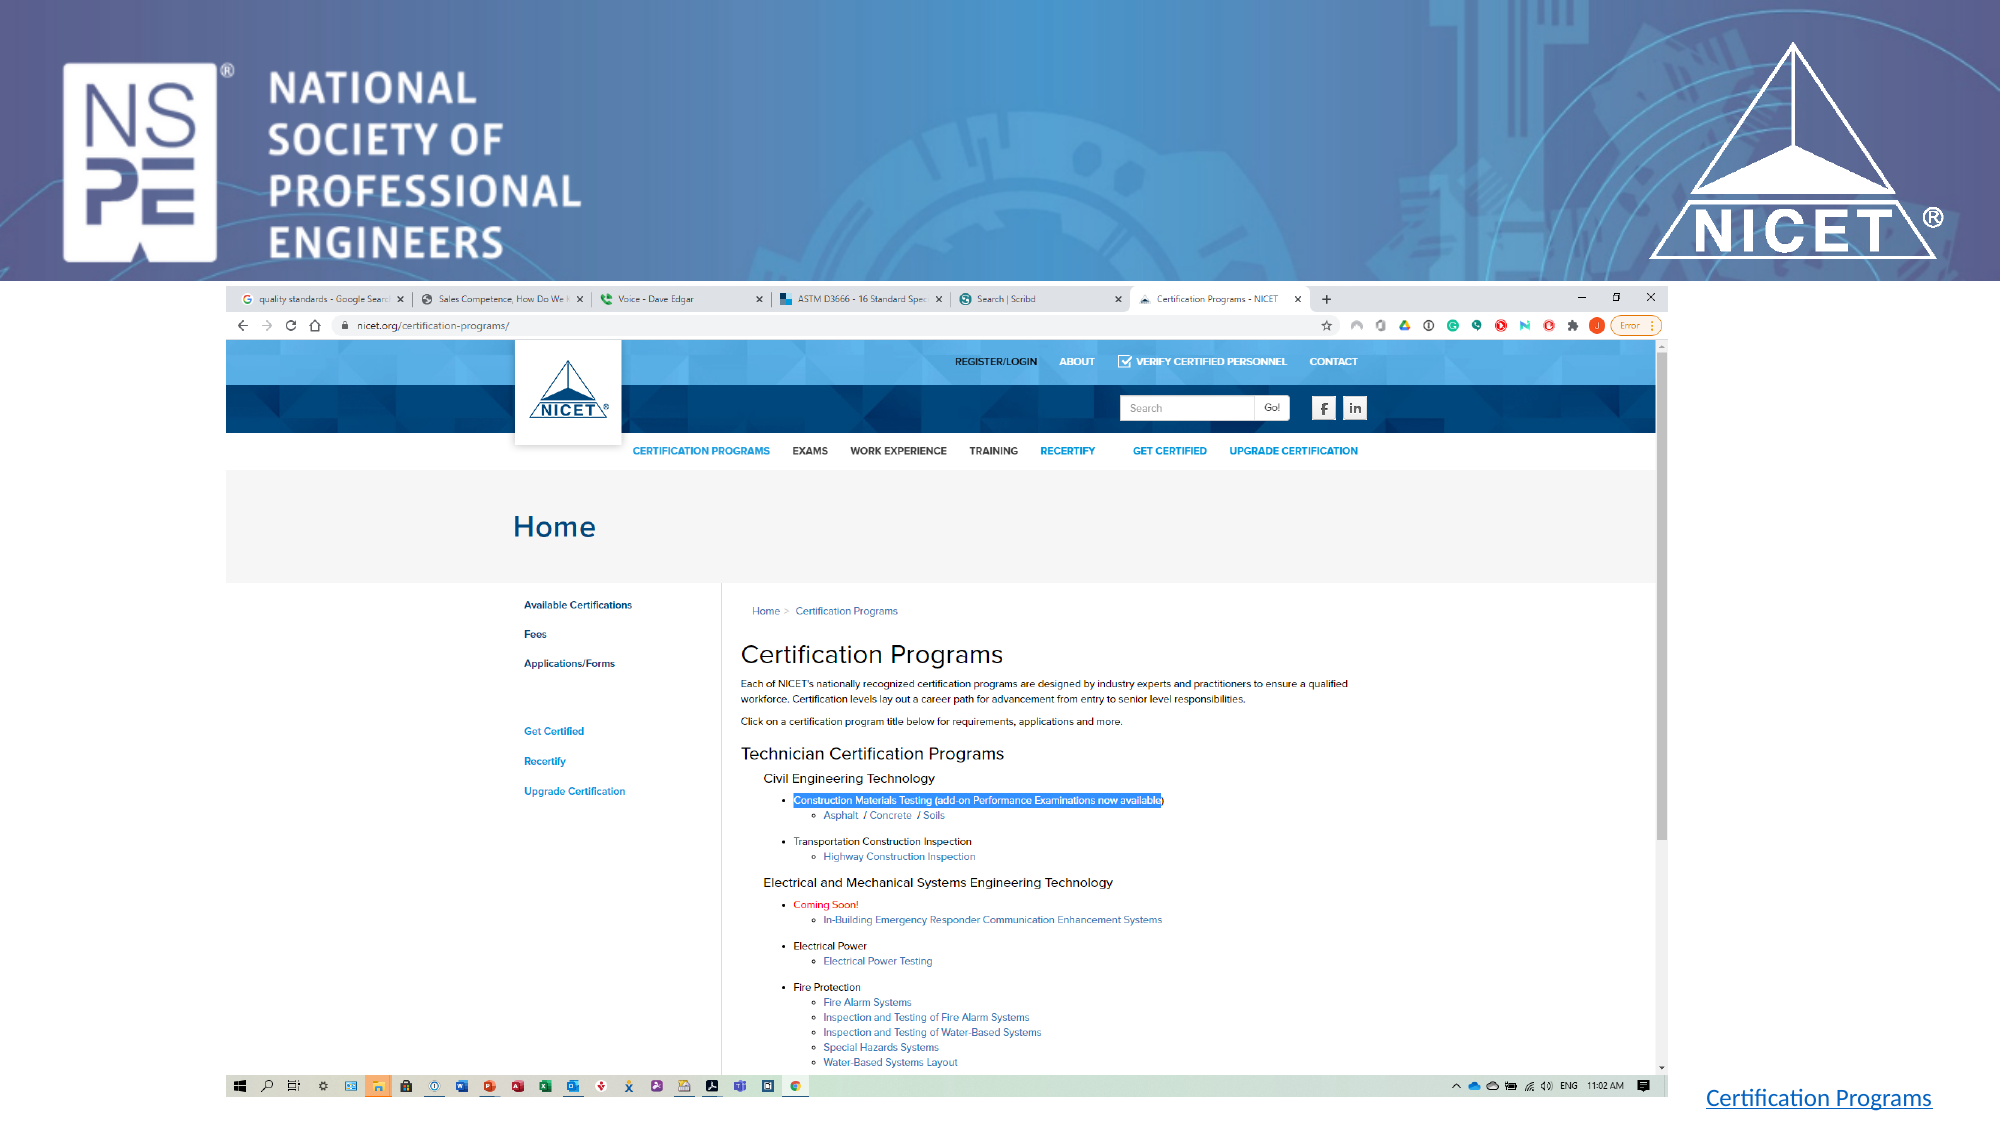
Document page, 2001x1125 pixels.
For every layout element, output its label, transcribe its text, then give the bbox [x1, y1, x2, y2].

text_box Certification Programs [1691, 1073, 1986, 1119]
picture [0, 0, 2000, 281]
slide_number 30 [1412, 1042, 1863, 1103]
picture [226, 286, 1668, 1097]
